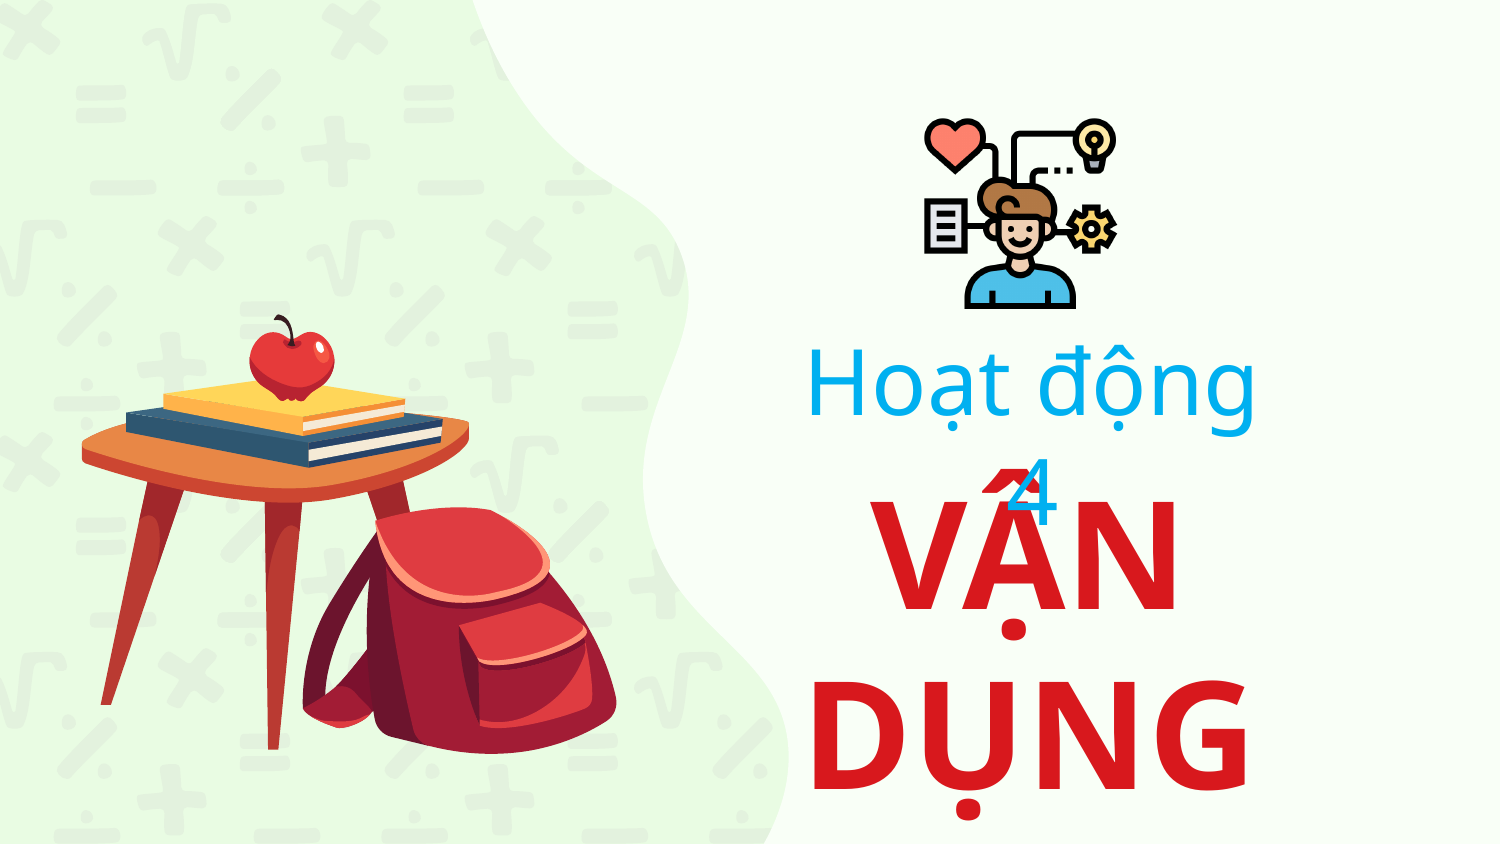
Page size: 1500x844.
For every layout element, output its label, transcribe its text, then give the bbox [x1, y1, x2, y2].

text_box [80, 314, 619, 755]
picture [920, 114, 1119, 313]
text_box VẬN DỤNG [640, 451, 1419, 827]
text_box Hoạt động 4 [756, 316, 1308, 551]
